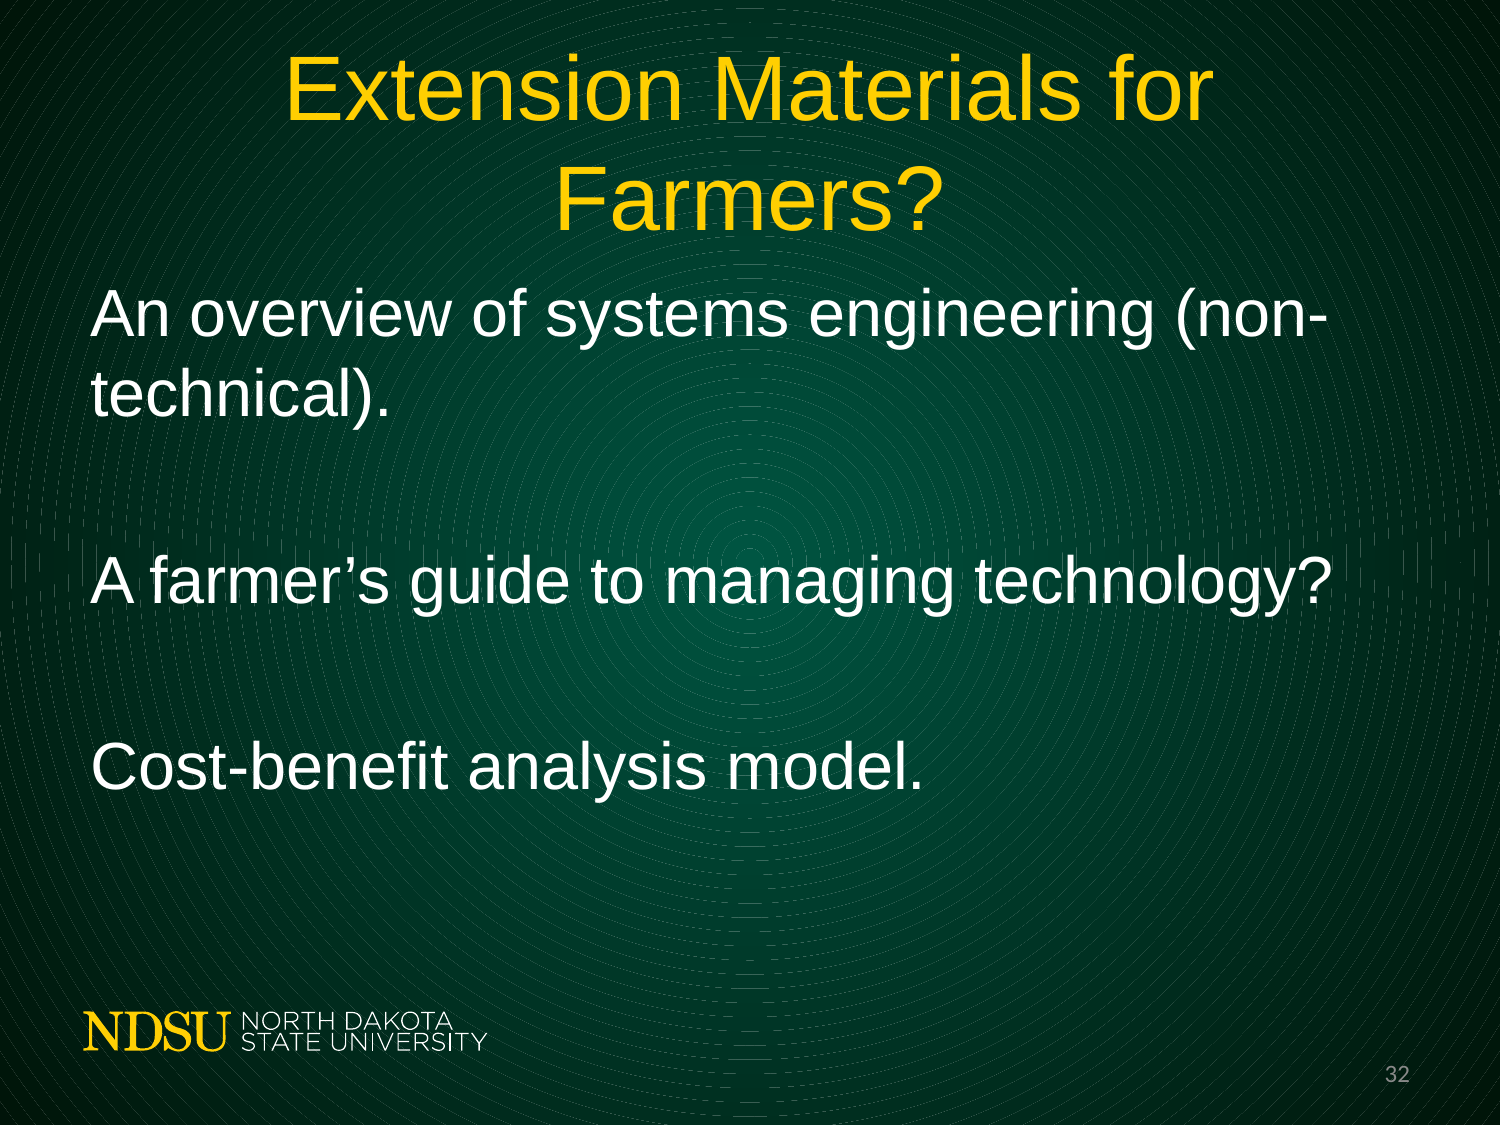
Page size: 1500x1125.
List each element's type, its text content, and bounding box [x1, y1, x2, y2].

title Extension Materials for Farmers? [75, 45, 1425, 233]
slide_number 32 [1074, 1042, 1425, 1103]
list An overview of systems engineering (non-technical). A farmer’s guide to managing technology? Cost-benefit analysis model. [75, 262, 1425, 1005]
